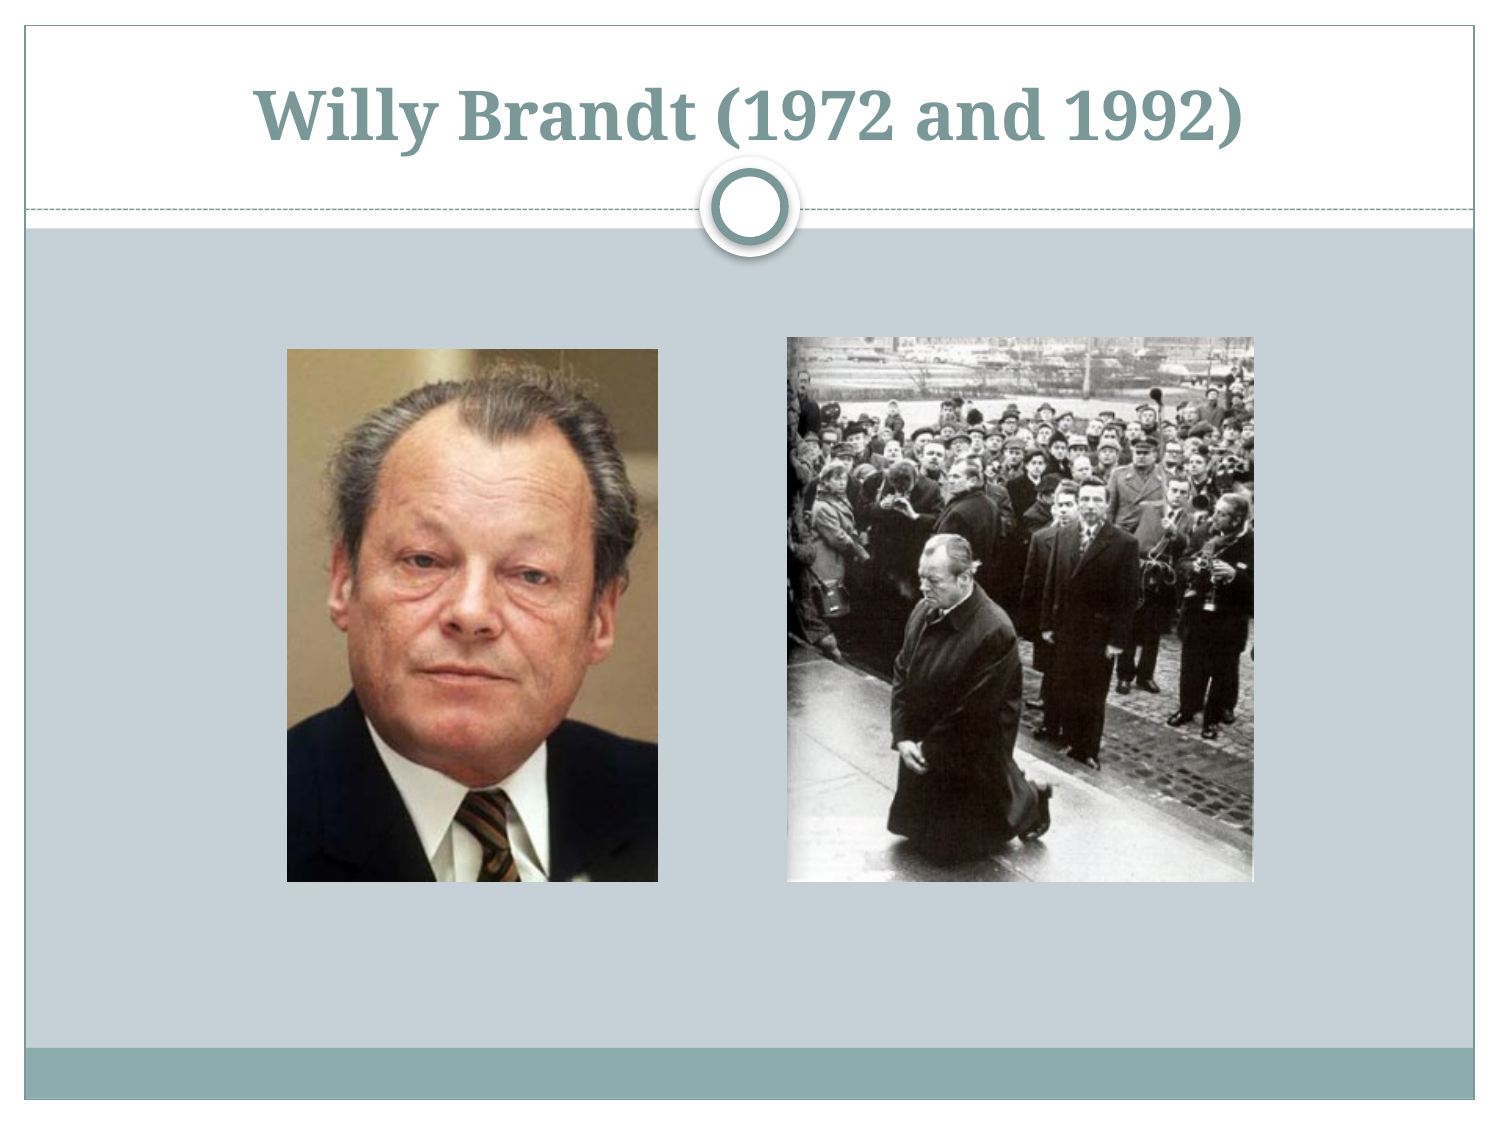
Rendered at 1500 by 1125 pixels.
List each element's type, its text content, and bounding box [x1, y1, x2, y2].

picture [787, 337, 1254, 882]
title Willy Brandt (1972 and 1992) [49, 37, 1450, 162]
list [287, 349, 659, 882]
